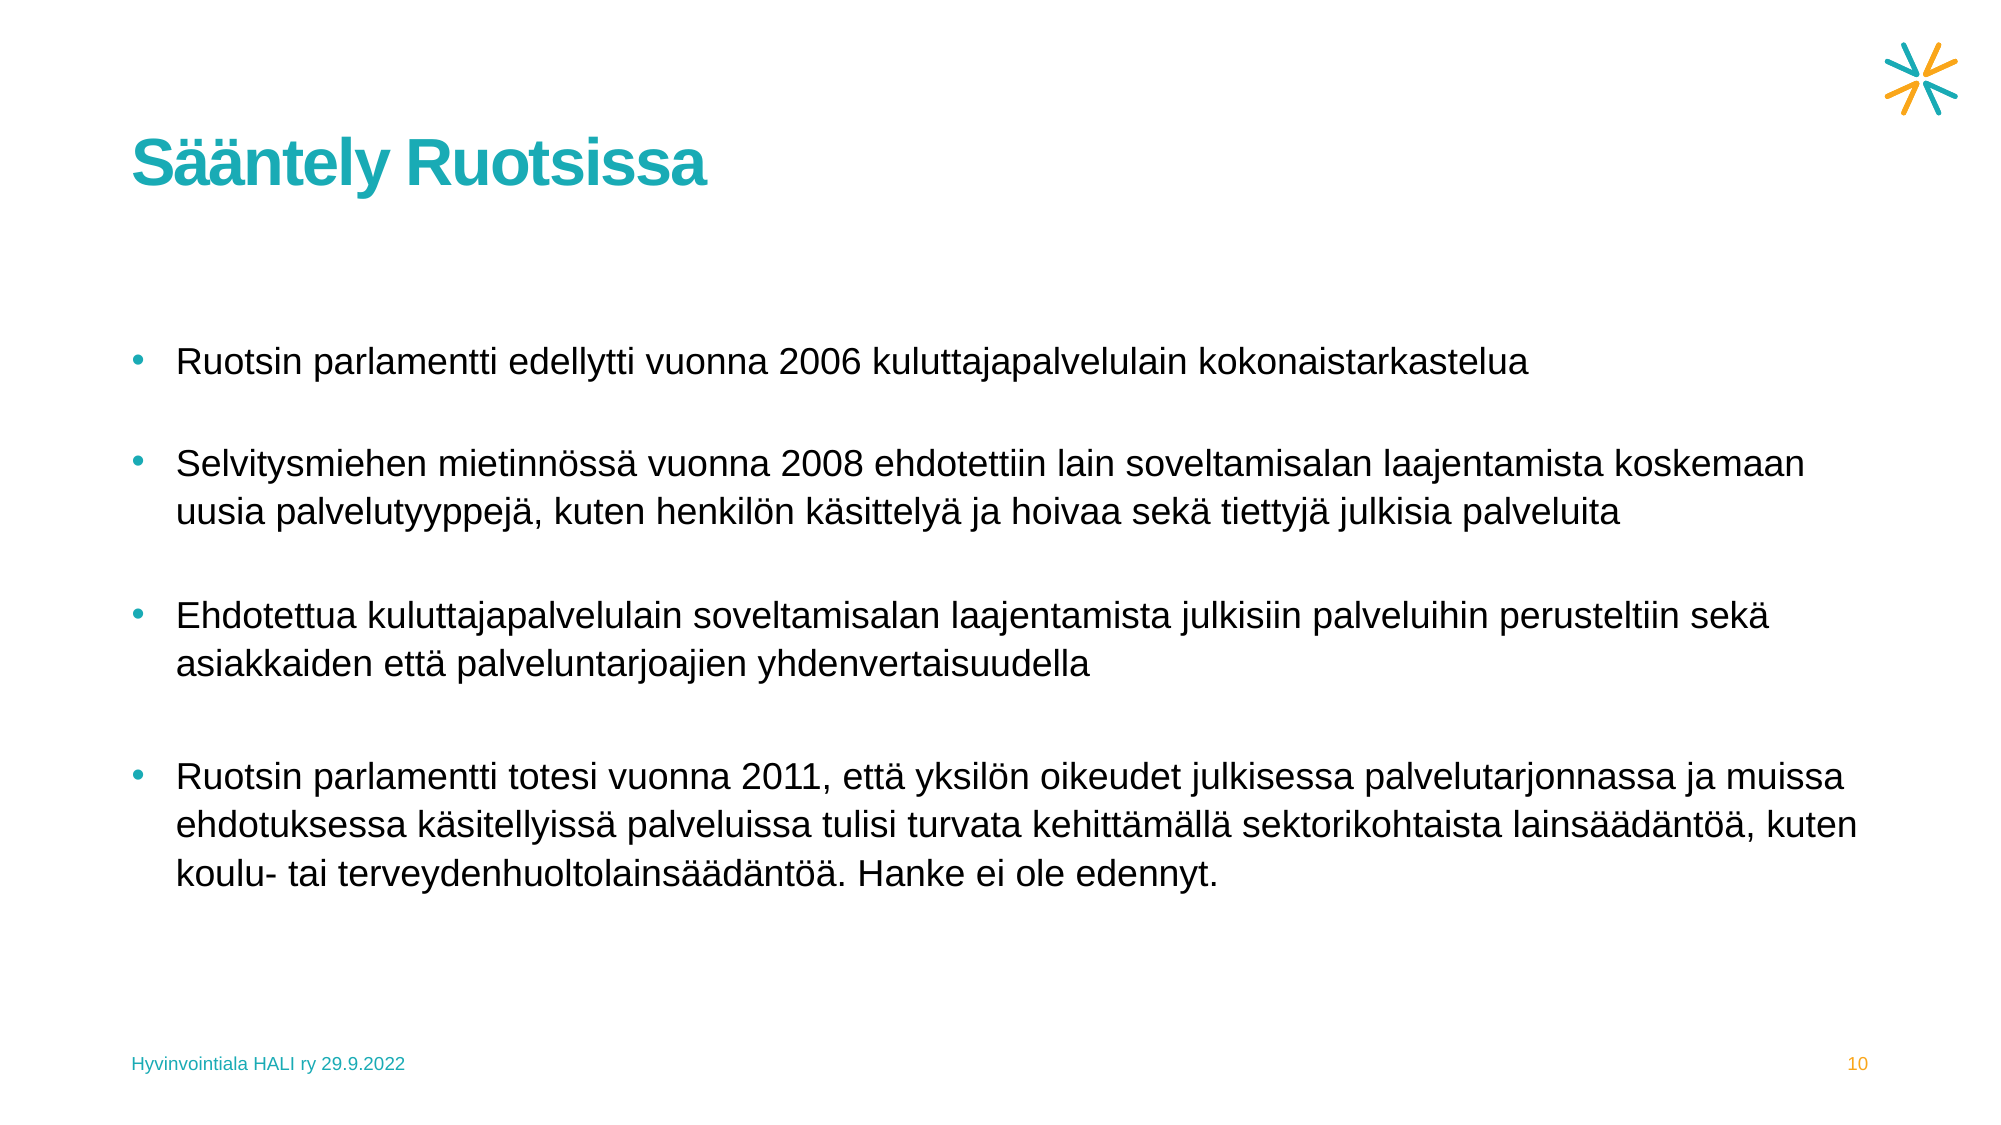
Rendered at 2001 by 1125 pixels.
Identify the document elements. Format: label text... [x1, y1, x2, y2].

title Sääntely Ruotsissa [131, 130, 1869, 315]
footer Hyvinvointiala HALI ry 29.9.2022 [131, 1044, 653, 1082]
list Ruotsin parlamentti edellytti vuonna 2006 kuluttajapalvelulain kokonaistarkastelua Selvitysmiehen mietinnössä vuonna 2008 ehdotettiin lain soveltamisalan laajentamista koskemaan uusia palvelutyyppejä, kuten henkilön käsittelyä ja hoivaa sekä tiettyjä julkisia palveluita Ehdotettua kuluttajapalvelulain soveltamisalan laajentamista julkisiin palveluihin perusteltiin sekä asiakkaiden että palveluntarjoajien yhdenvertaisuudella Ruotsin parlamentti totesi vuonna 2011, että yksilön oikeudet julkisessa palvelutarjonnassa ja muissa ehdotuksessa käsitellyissä palveluissa tulisi turvata kehittämällä sektorikohtaista lainsäädäntöä, kuten koulu- tai terveydenhuoltolainsäädäntöä. Hanke ei ole edennyt. [131, 333, 1869, 1002]
slide_number 10 [1774, 1044, 1869, 1082]
